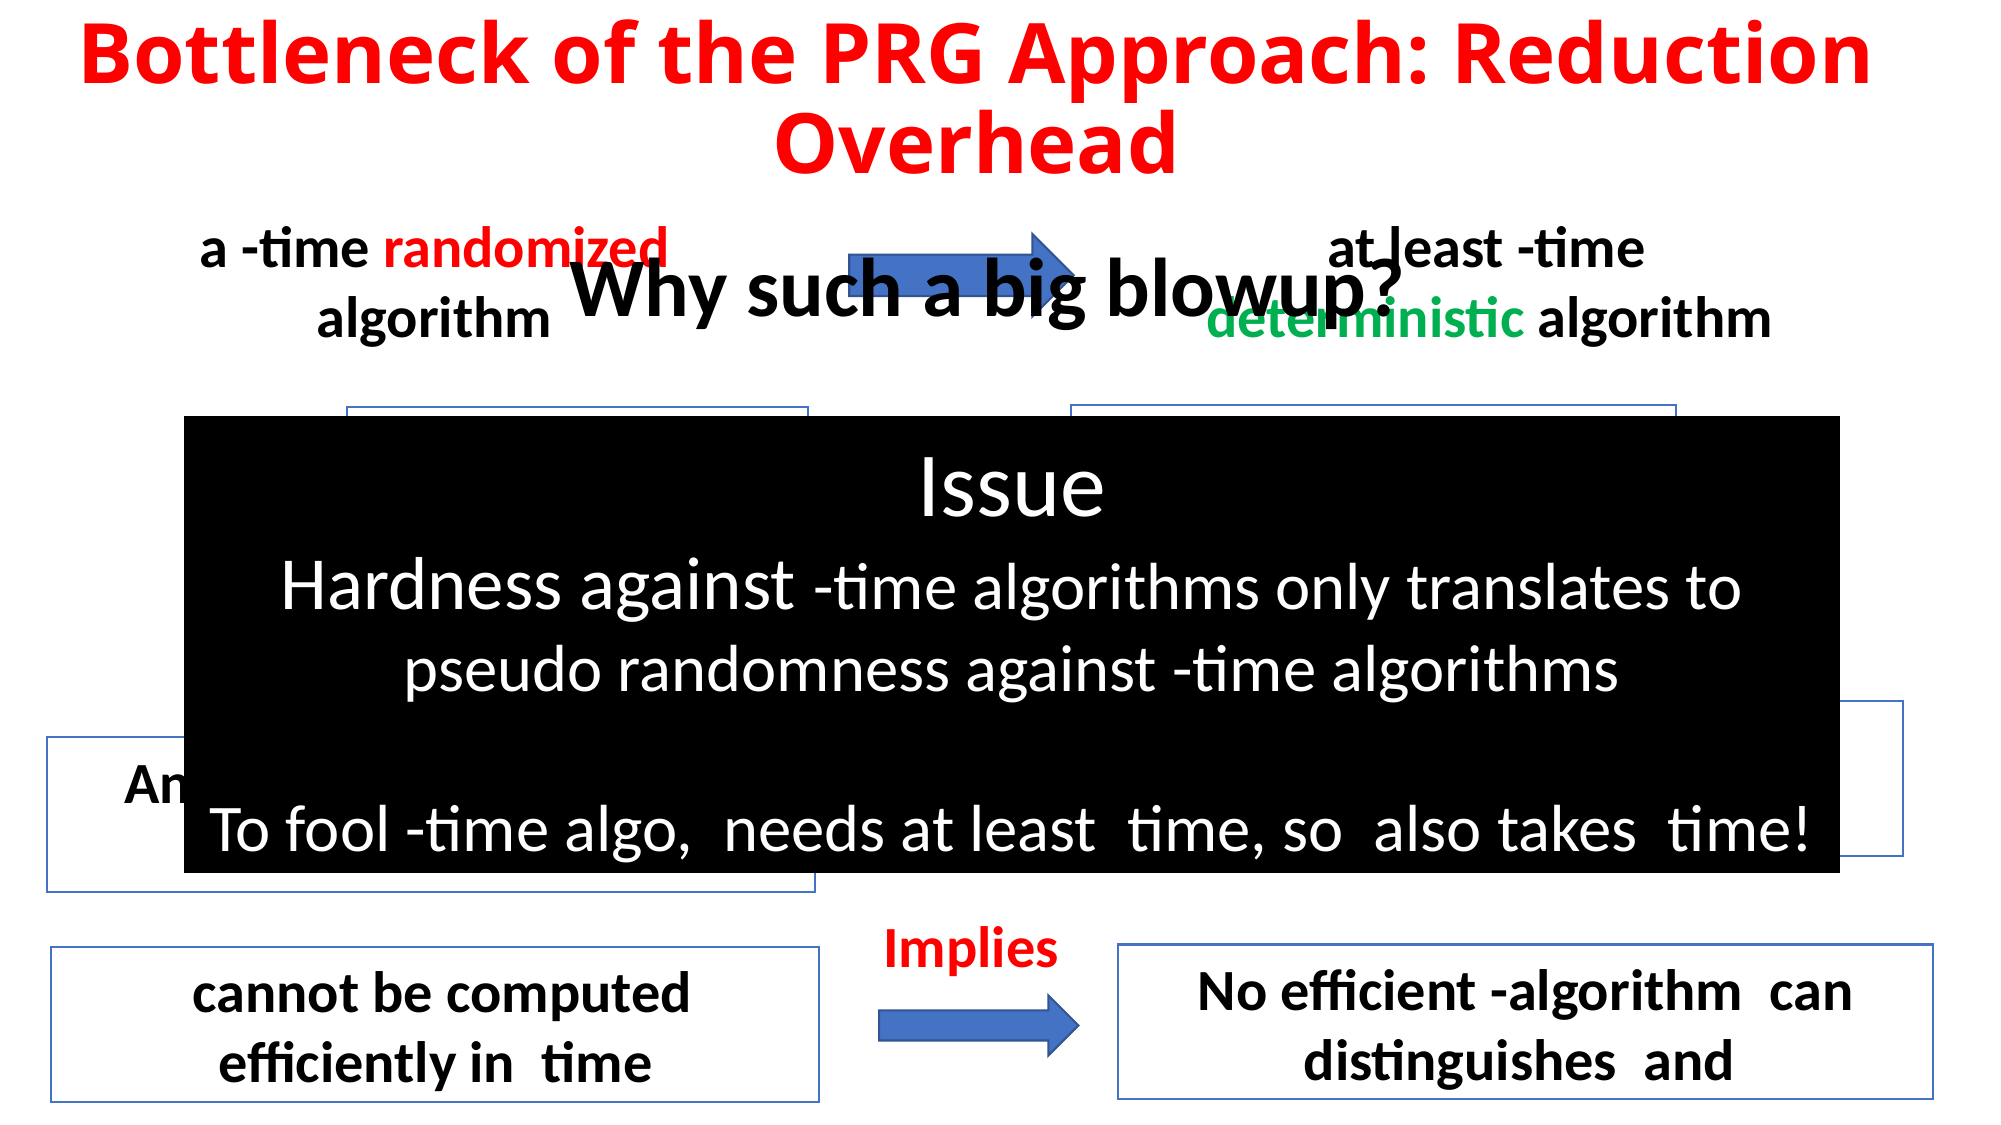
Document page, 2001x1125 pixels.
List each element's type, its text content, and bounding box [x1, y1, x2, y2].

text_box Why such a big blowup? [503, 225, 1472, 341]
text_box [878, 992, 1080, 1059]
title Bottleneck of the PRG Approach: Reduction Overhead [55, 30, 1898, 172]
text_box Implies [868, 901, 1074, 987]
